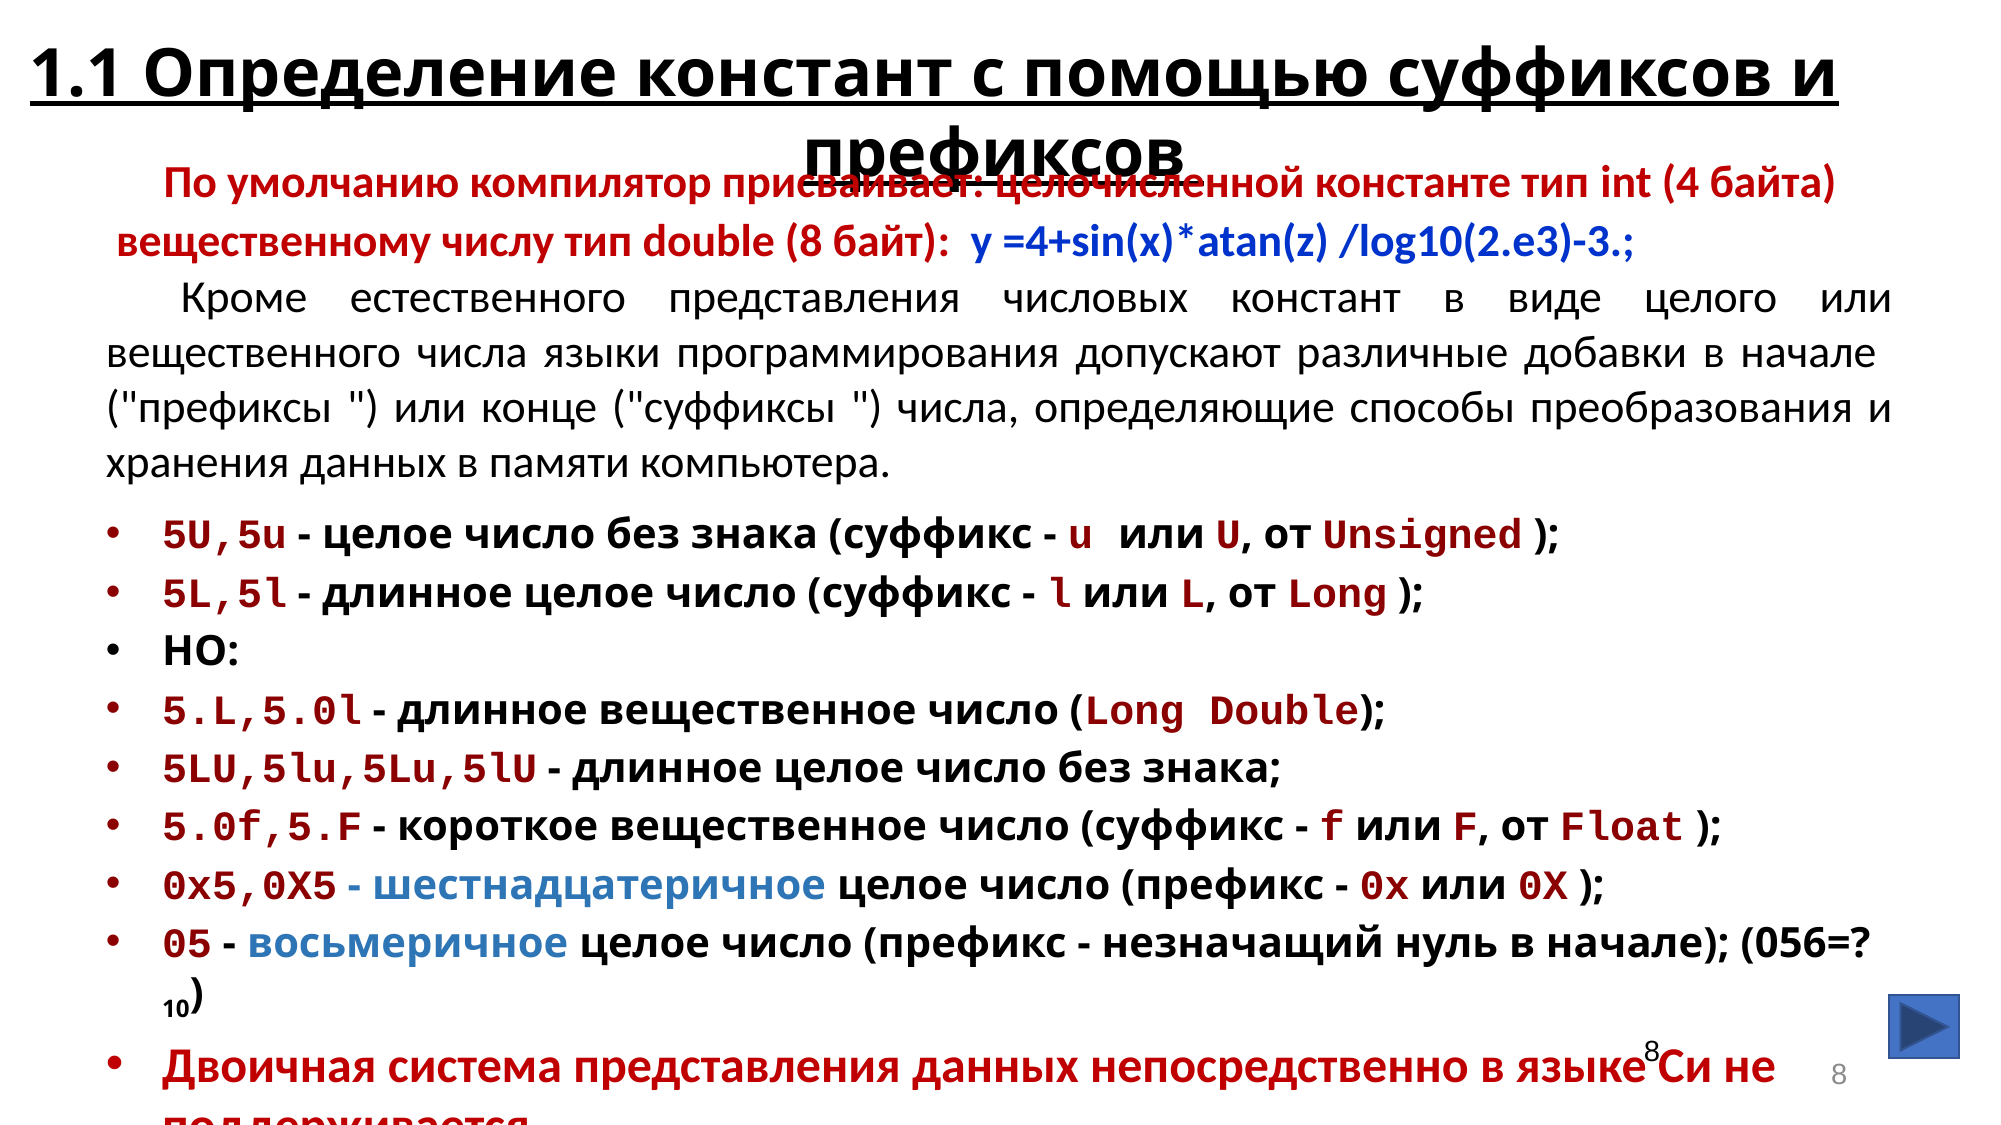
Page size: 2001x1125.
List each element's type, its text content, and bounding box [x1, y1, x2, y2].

text_box По умолчанию компилятор присваивает: целочисленной константе тип int (4 байта) вещественному числу тип double (8 байт): y =4+sin(x)*atan(z) /log10(2.e3)-3.; Кроме естественного представления числовых констант в виде целого или вещественного числа языки программирования допускают различные добавки в начале ("префиксы ") или конце ("суффиксы ") числа, определяющие способы преобразования и хранения данных в памяти компьютера. 5U,5u - целое число без знака (суффикс - u или U, от Unsigned ); 5L,5l - длинное целое число (суффикс - l или L, от Long ); НО: 5.L,5.0l - длинное вещественное число (Long Double); 5LU,5lu,5Lu,5lU - длинное целое число без знака; 5.0f,5.F - короткое вещественное число (суффикс - f или F, от Float ); 0x5,0X5 - шестнадцатеричное целое число (префикс - 0x или 0X ); 05 - восьмеричное целое число (префикс - незначащий нуль в начале); (056=?10) Двоичная система представления данных непосредственно в языке Си не поддерживается. [91, 144, 1909, 1125]
text_box [1888, 994, 1960, 1059]
text_box 1.1 Определение констант с помощью суффиксов и префиксов [0, 22, 1891, 117]
